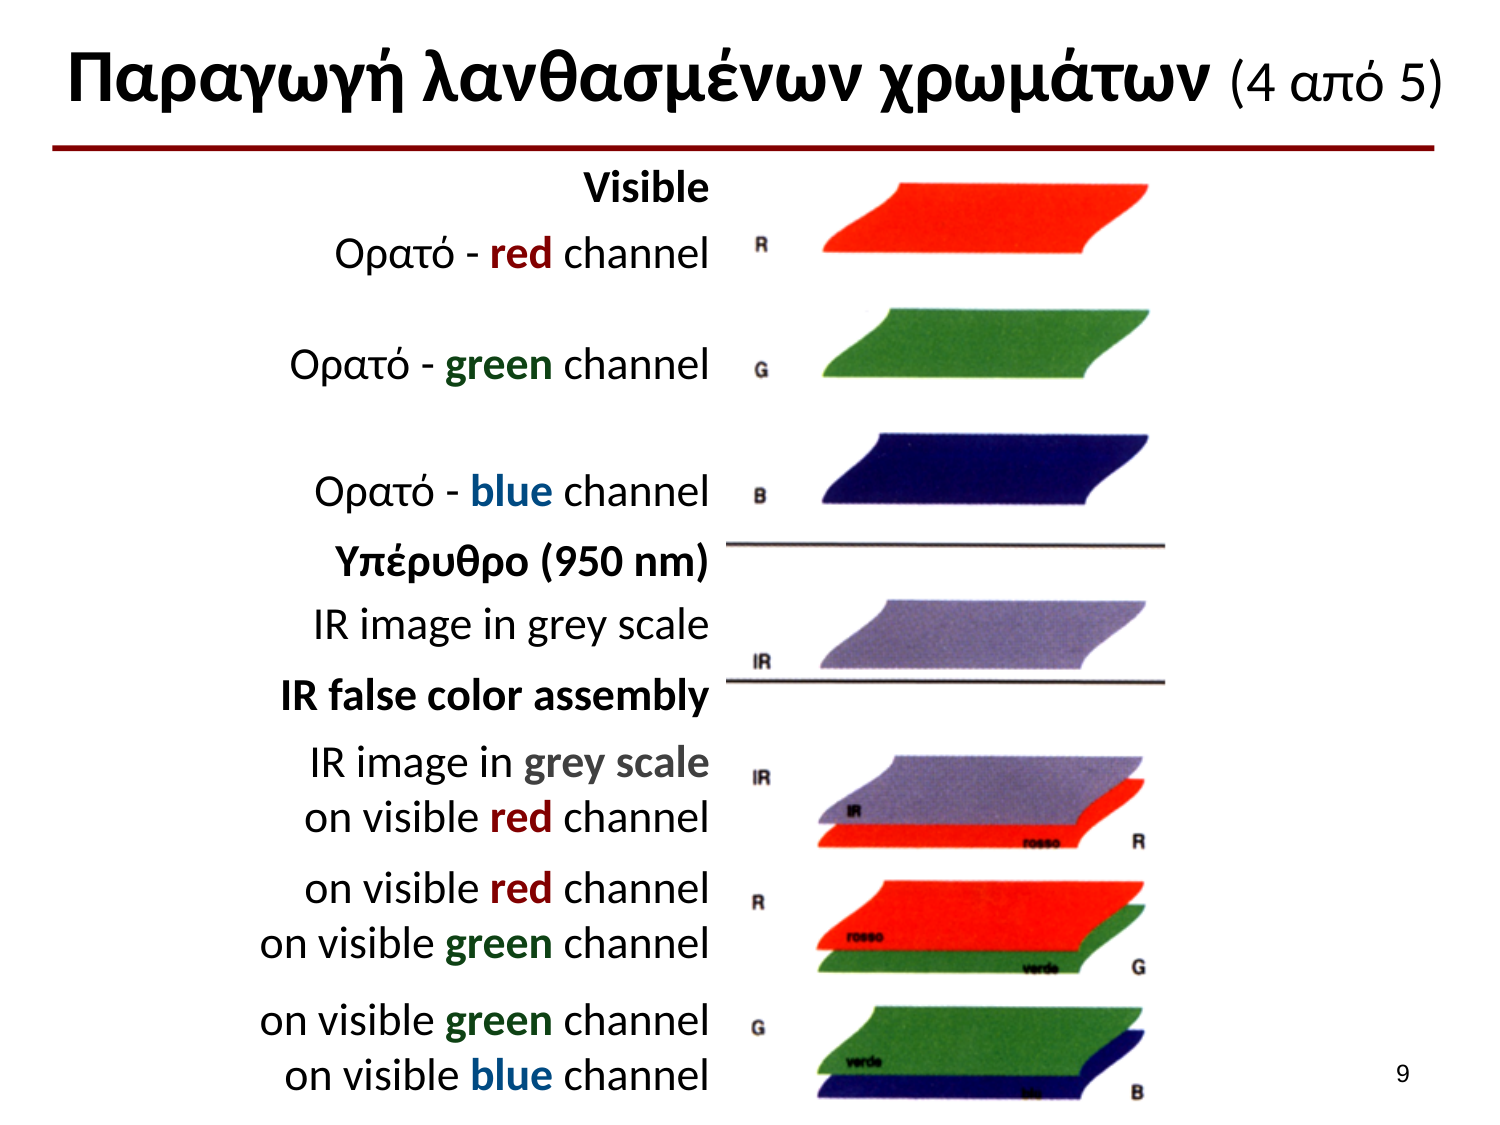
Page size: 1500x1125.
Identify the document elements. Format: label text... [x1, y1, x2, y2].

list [726, 160, 1167, 1107]
text_box Ορατό - red channel [299, 215, 720, 286]
text_box IR false color assembly [240, 656, 720, 727]
text_box Υπέρυθρο (950 nm) [237, 523, 720, 594]
text_box Ορατό - blue channel [287, 452, 720, 523]
text_box on visible green channel on visible blue channel [232, 982, 721, 1108]
text_box Visible [535, 153, 725, 215]
text_box Παραγωγή λανθασμένων χρωμάτων (4 από 5) [52, 19, 1466, 124]
text_box Ορατό - green channel [240, 326, 720, 396]
text_box on visible red channel on visible green channel [232, 850, 720, 976]
text_box [50, 143, 1436, 153]
slide_number 8 [1172, 1042, 1425, 1103]
text_box IR image in grey scale [273, 586, 720, 656]
text_box IR image in grey scale on visible red channel [273, 724, 720, 850]
